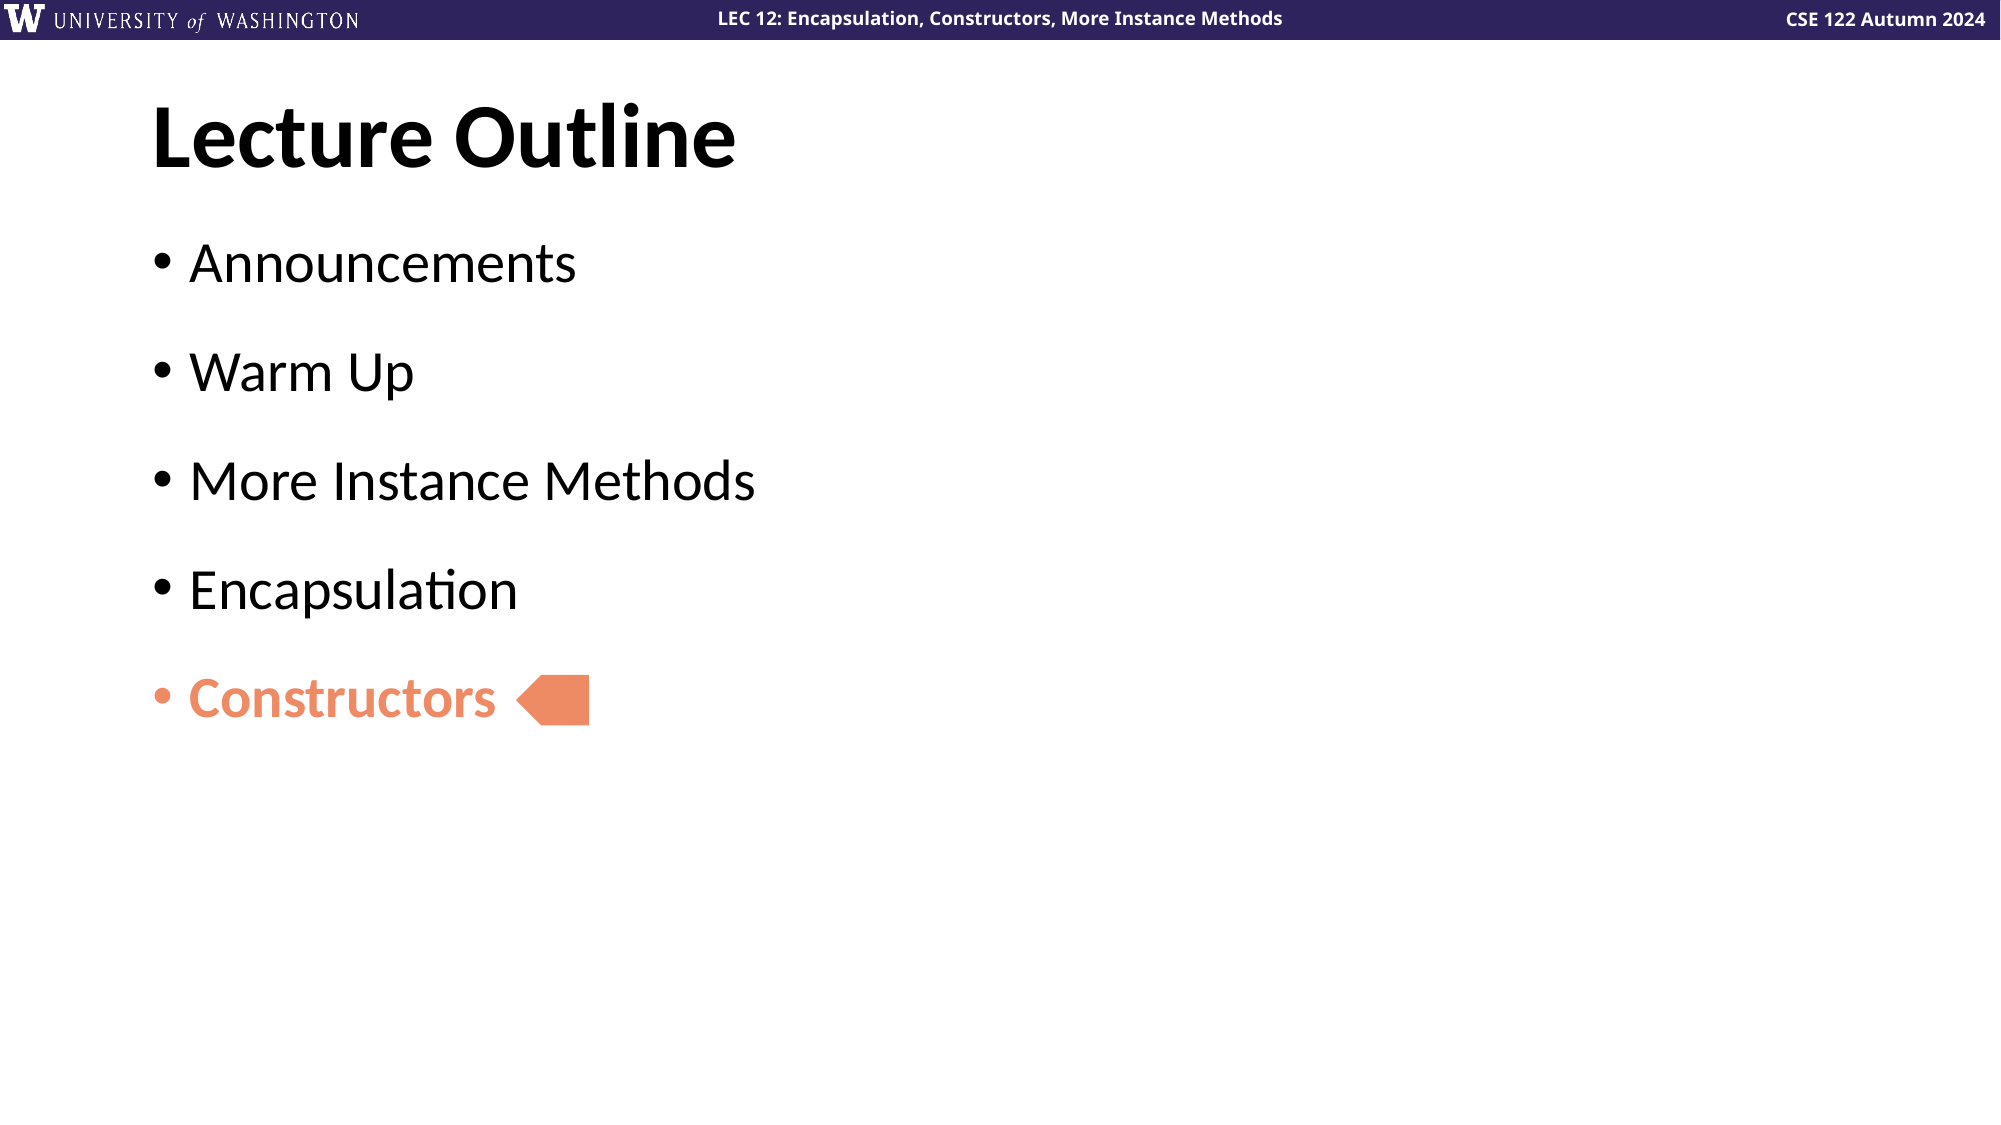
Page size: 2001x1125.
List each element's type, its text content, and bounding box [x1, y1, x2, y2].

text_box [514, 673, 590, 727]
picture [4, 4, 358, 33]
list Announcements Warm Up More Instance Methods Encapsulation Constructors [137, 224, 1863, 1014]
title Lecture Outline [137, 74, 1863, 200]
